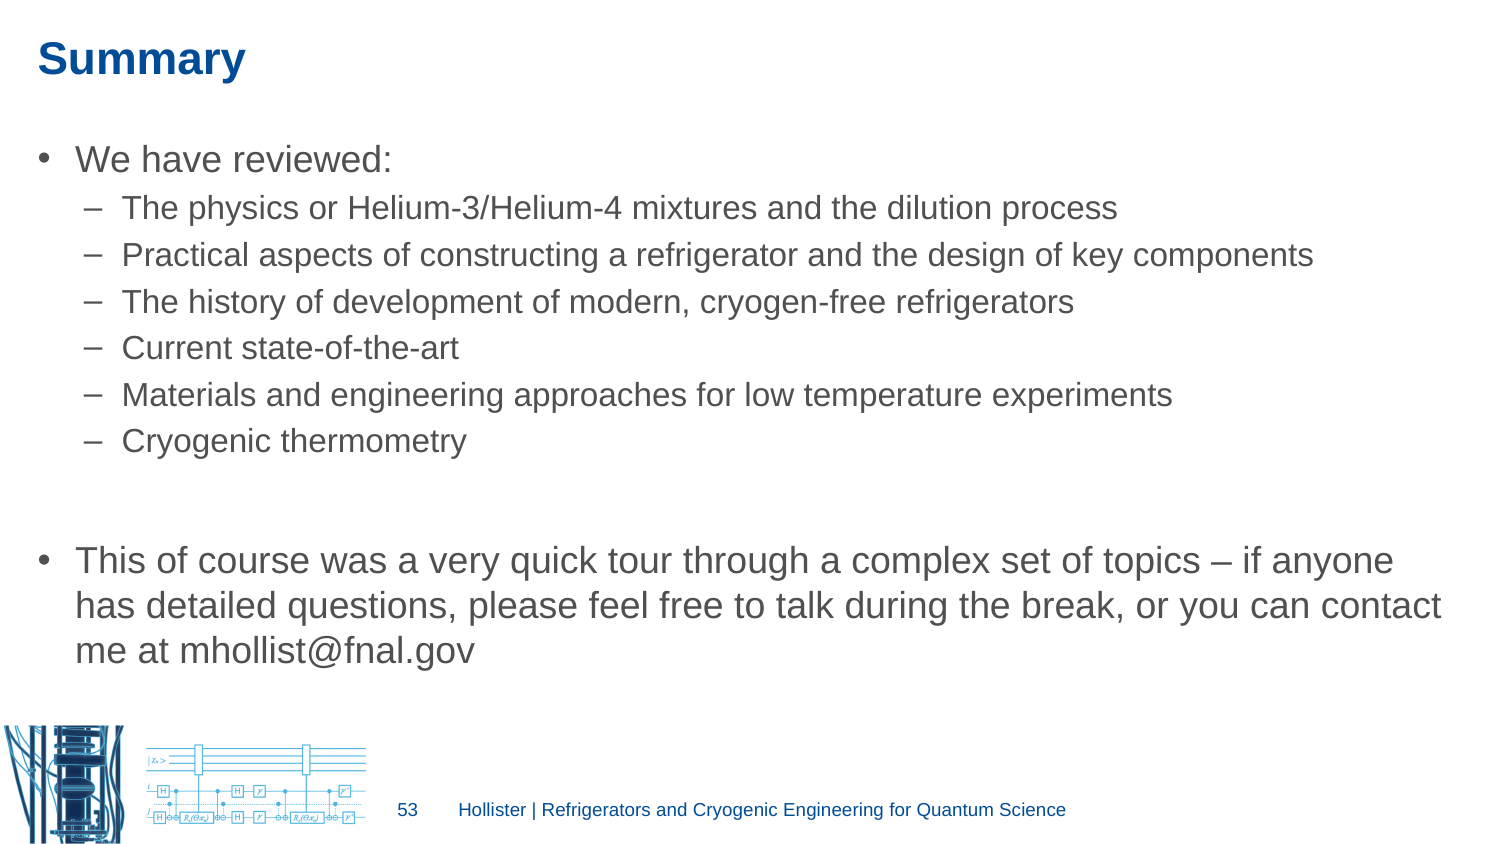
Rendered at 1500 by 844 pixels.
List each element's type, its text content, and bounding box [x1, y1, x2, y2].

title Summary [37, 30, 1463, 84]
slide_number Hollister | Refrigerators and Cryogenic Engineering for Quantum Science [458, 797, 1189, 828]
picture [0, 725, 373, 844]
list We have reviewed: The physics or Helium-3/Helium-4 mixtures and the dilution process Practical aspects of constructing a refrigerator and the design of key components The history of development of modern, cryogen-free refrigerators Current state-of-the-art Materials and engineering approaches for low temperature experiments Cryogenic thermometry This of course was a very quick tour through a complex set of topics – if anyone has detailed questions, please feel free to talk during the break, or you can contact me at mhollist@fnal.gov [37, 135, 1461, 680]
slide_number 53 [373, 797, 442, 828]
